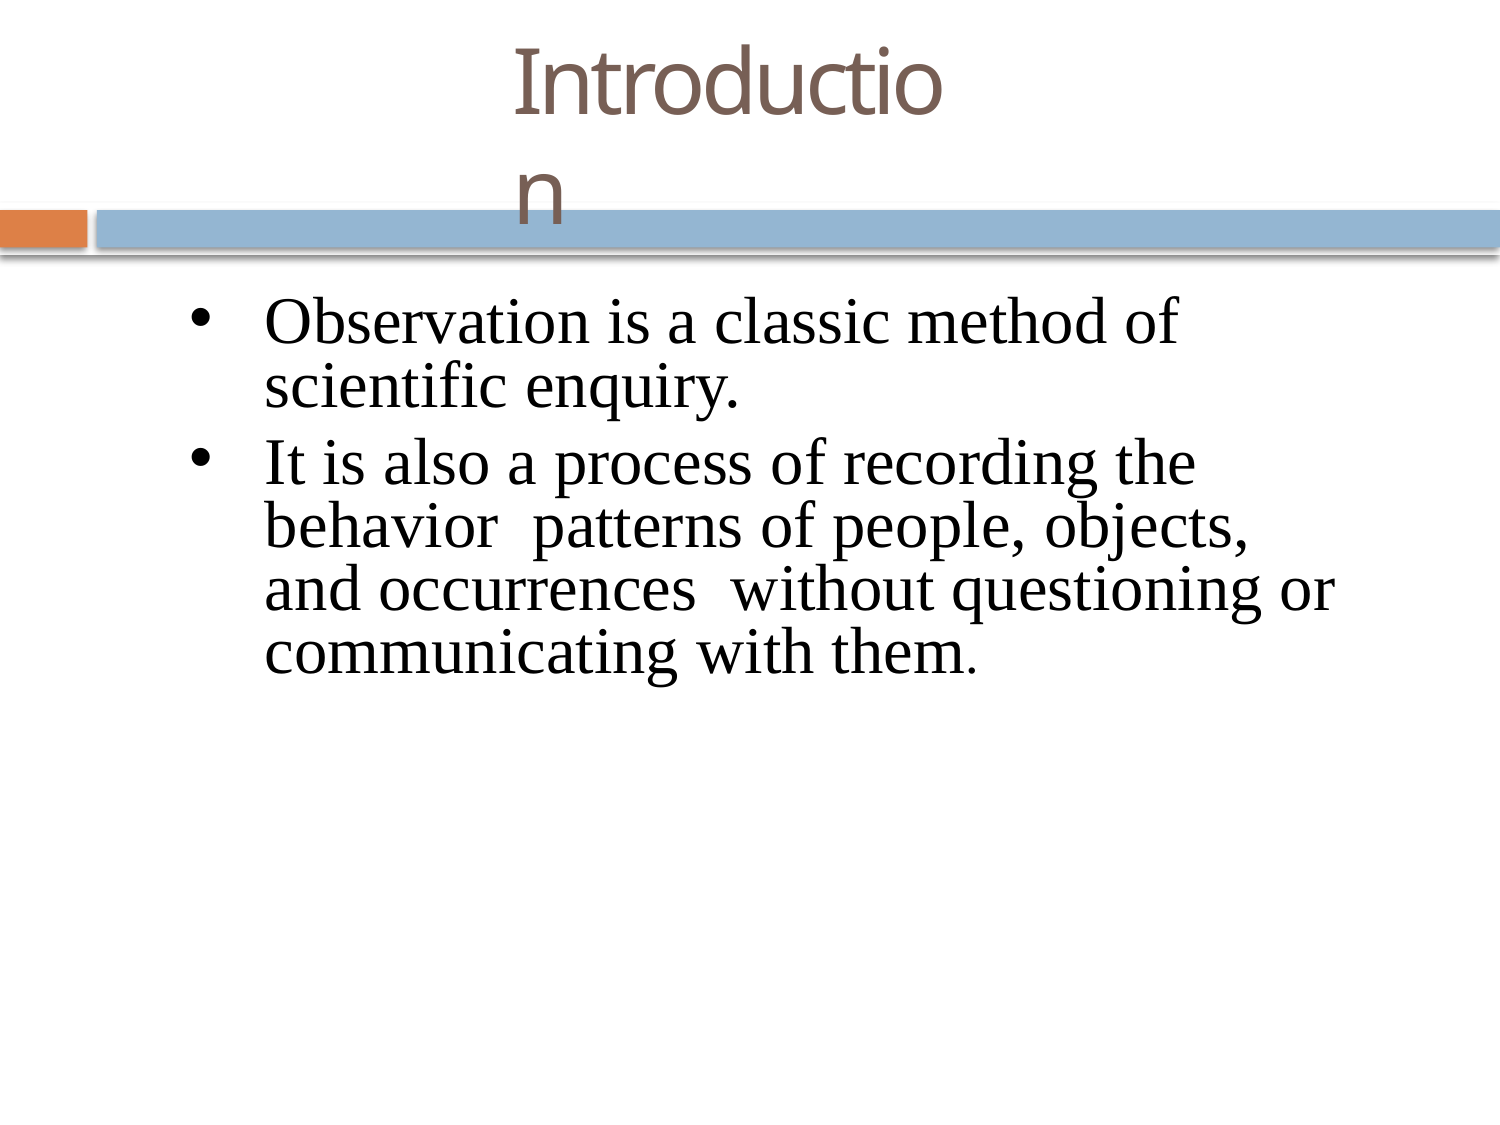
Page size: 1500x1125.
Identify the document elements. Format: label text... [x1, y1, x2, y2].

text_box Observation is a classic method of scientific enquiry. It is also a process of recording the behavior patterns of people, objects, and occurrences without questioning or communicating with them. [187, 212, 1354, 687]
title Introduction [510, 20, 991, 212]
